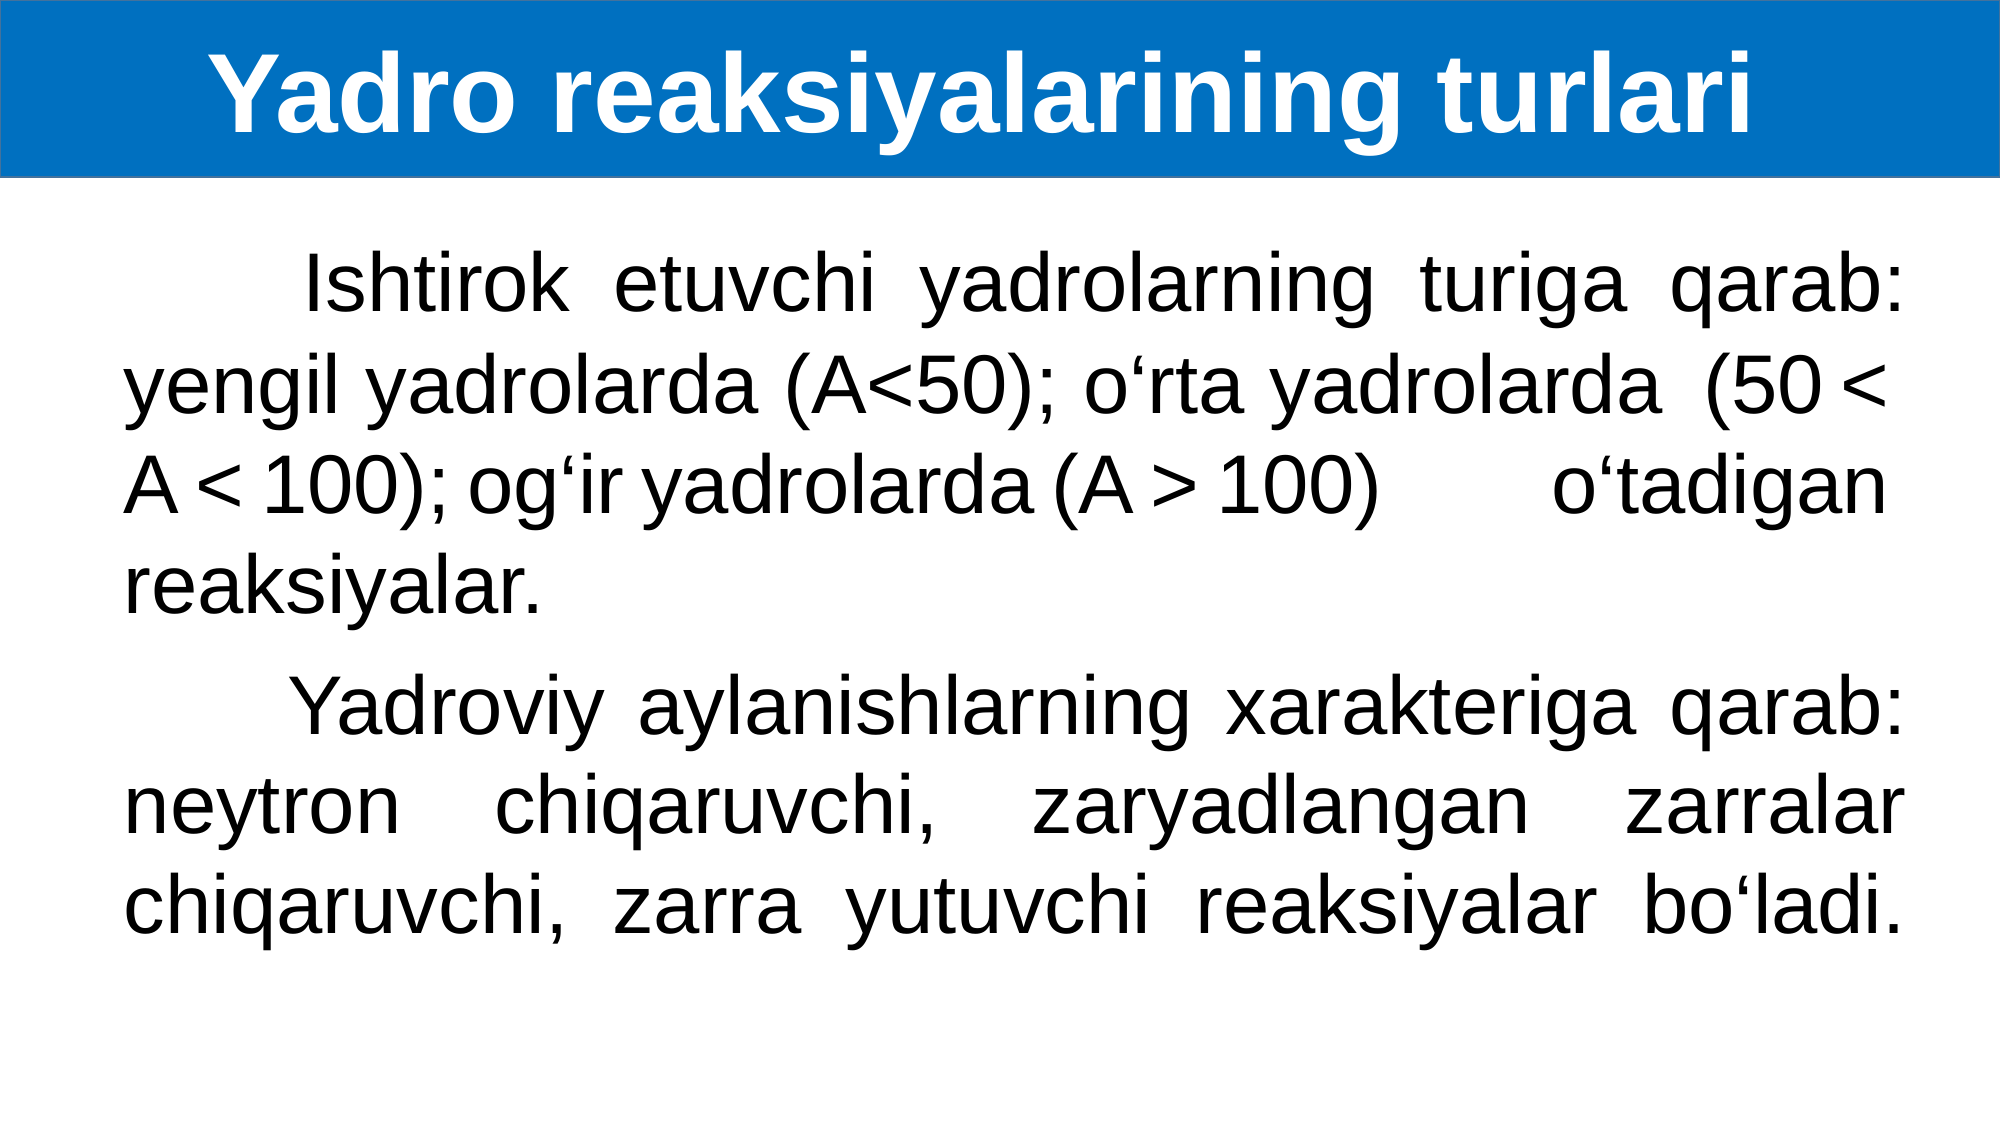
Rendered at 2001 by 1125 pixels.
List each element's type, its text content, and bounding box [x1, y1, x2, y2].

title Yadro reaksiyalarining turlari [0, 0, 2000, 178]
